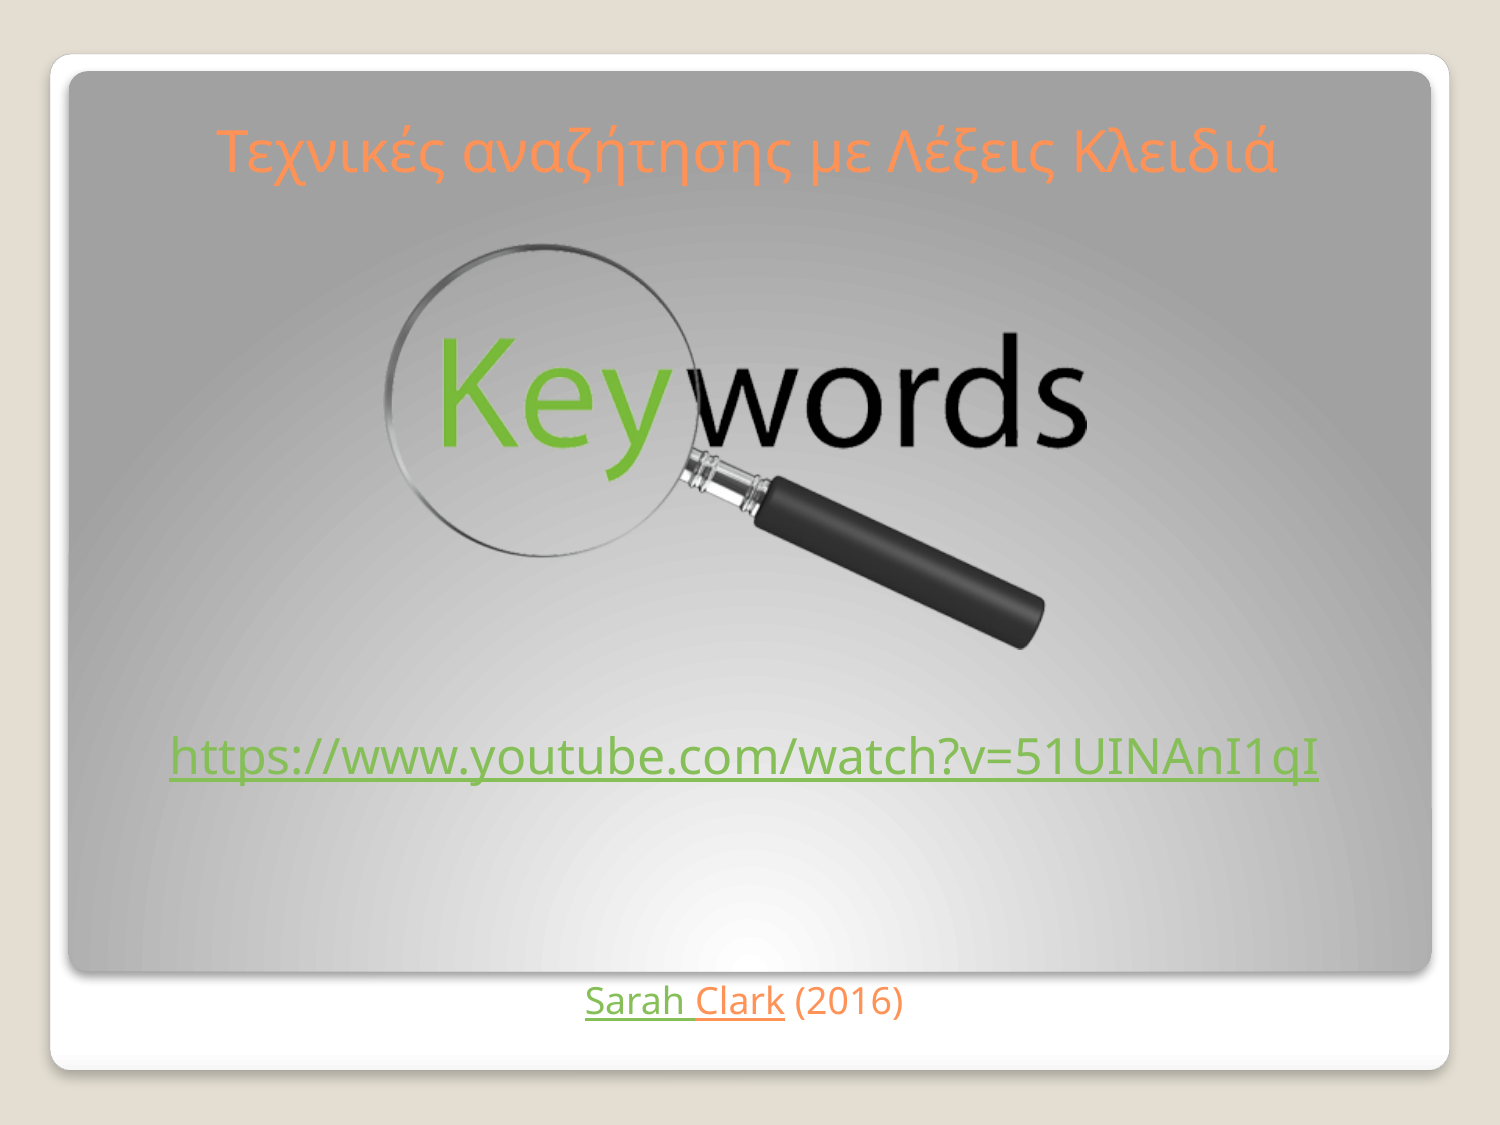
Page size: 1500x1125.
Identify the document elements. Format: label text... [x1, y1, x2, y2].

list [383, 243, 1088, 650]
text_box https://www.youtube.com/watch?v=51UINAnI1qI Sarah Clark (2016) [64, 680, 1424, 1106]
title Τεχνικές αναζήτησης με Λέξεις Κλειδιά [76, 78, 1420, 192]
